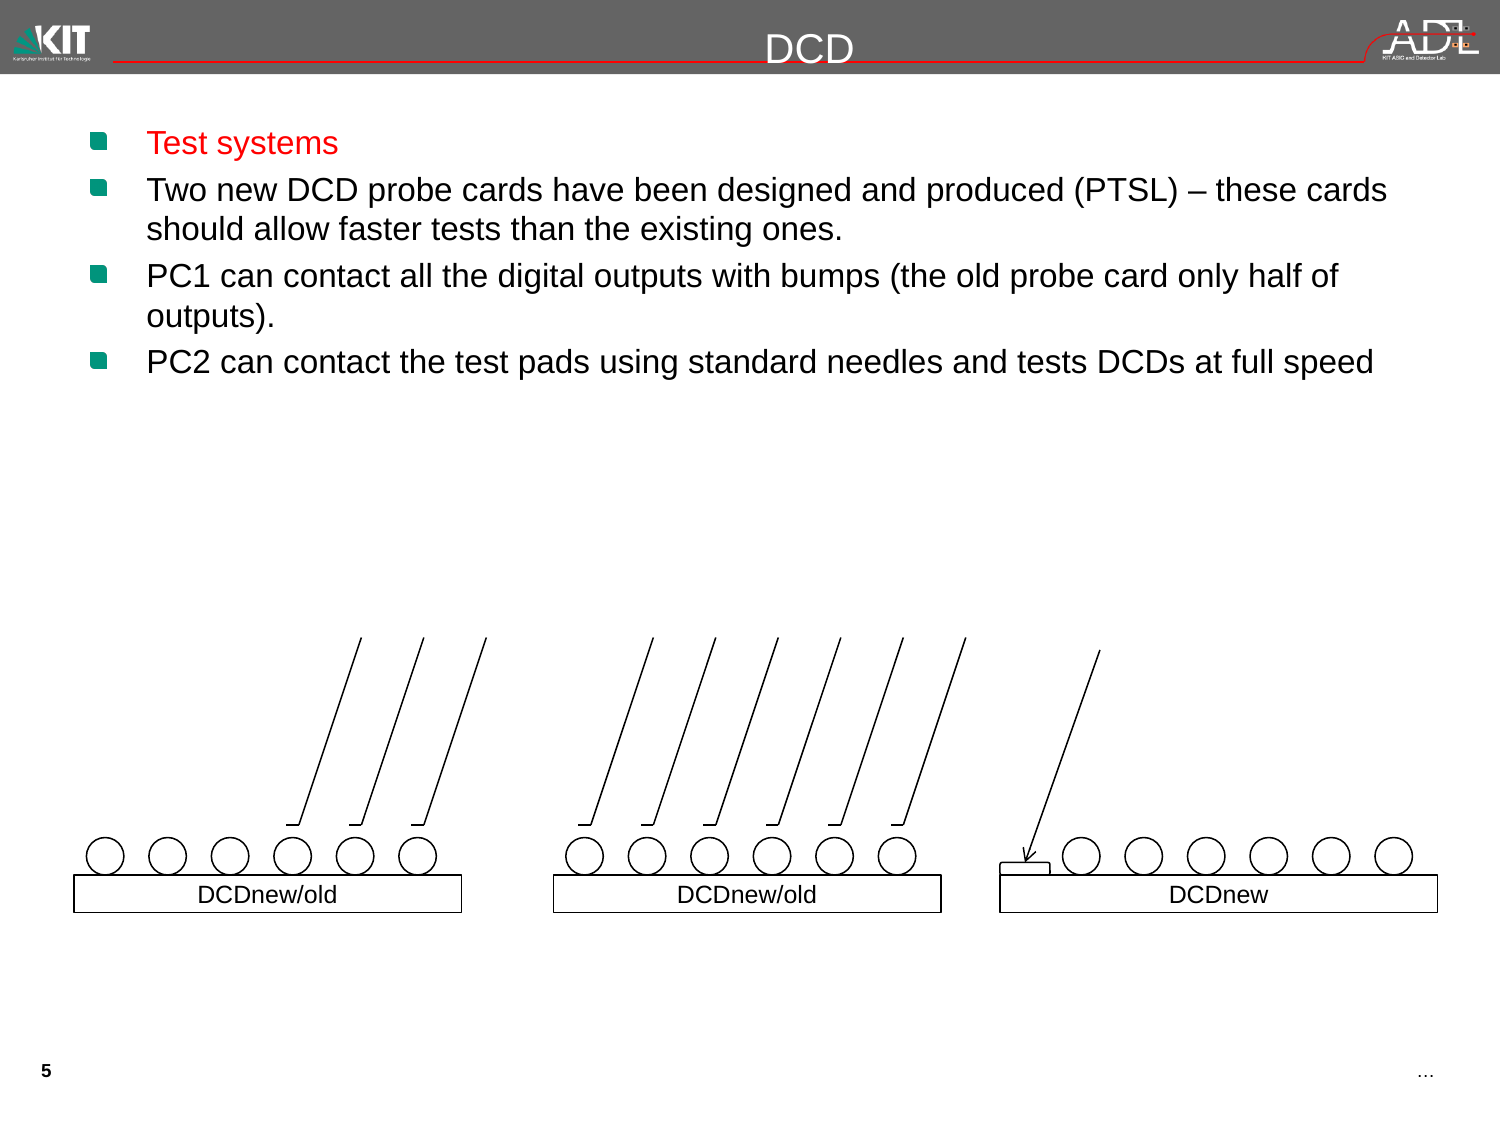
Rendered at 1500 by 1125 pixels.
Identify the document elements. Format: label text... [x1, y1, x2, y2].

text_box [273, 837, 312, 876]
text_box [1374, 837, 1413, 876]
picture [90, 265, 107, 283]
text_box DCDnew/old [73, 875, 462, 913]
text_box [1125, 837, 1163, 876]
picture [1363, 16, 1483, 62]
picture [90, 132, 107, 150]
text_box [1250, 837, 1288, 876]
text_box [211, 837, 249, 876]
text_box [578, 637, 654, 826]
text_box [904, 637, 966, 826]
picture [90, 352, 107, 369]
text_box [427, 637, 487, 826]
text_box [842, 637, 904, 826]
text_box [398, 837, 437, 876]
text_box [815, 837, 854, 876]
picture [11, 23, 92, 62]
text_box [364, 637, 425, 826]
text_box [753, 837, 791, 876]
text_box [779, 637, 841, 826]
text_box [565, 837, 604, 876]
text_box [690, 837, 729, 876]
text_box [1187, 837, 1225, 876]
list Test systems Two new DCD probe cards have been designed and produced (PTSL) – these cards should allow faster tests than the existing ones. PC1 can contact all the digital outputs with bumps (the old probe card only half of outputs). PC2 can contact the test pads using standard needles and tests DCDs at full speed [75, 113, 1425, 625]
text_box [999, 862, 1051, 875]
text_box [628, 837, 666, 876]
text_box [654, 637, 716, 826]
text_box [1312, 837, 1351, 876]
text_box DCDnew [999, 875, 1438, 913]
title DCD [194, 18, 1425, 75]
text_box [717, 637, 779, 826]
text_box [1024, 649, 1101, 863]
text_box [1069, 871, 1093, 876]
text_box [878, 837, 916, 876]
text_box [336, 837, 374, 876]
text_box [86, 837, 124, 876]
text_box DCDnew/old [553, 875, 941, 913]
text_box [286, 637, 362, 826]
picture [90, 179, 107, 196]
text_box [148, 837, 187, 876]
